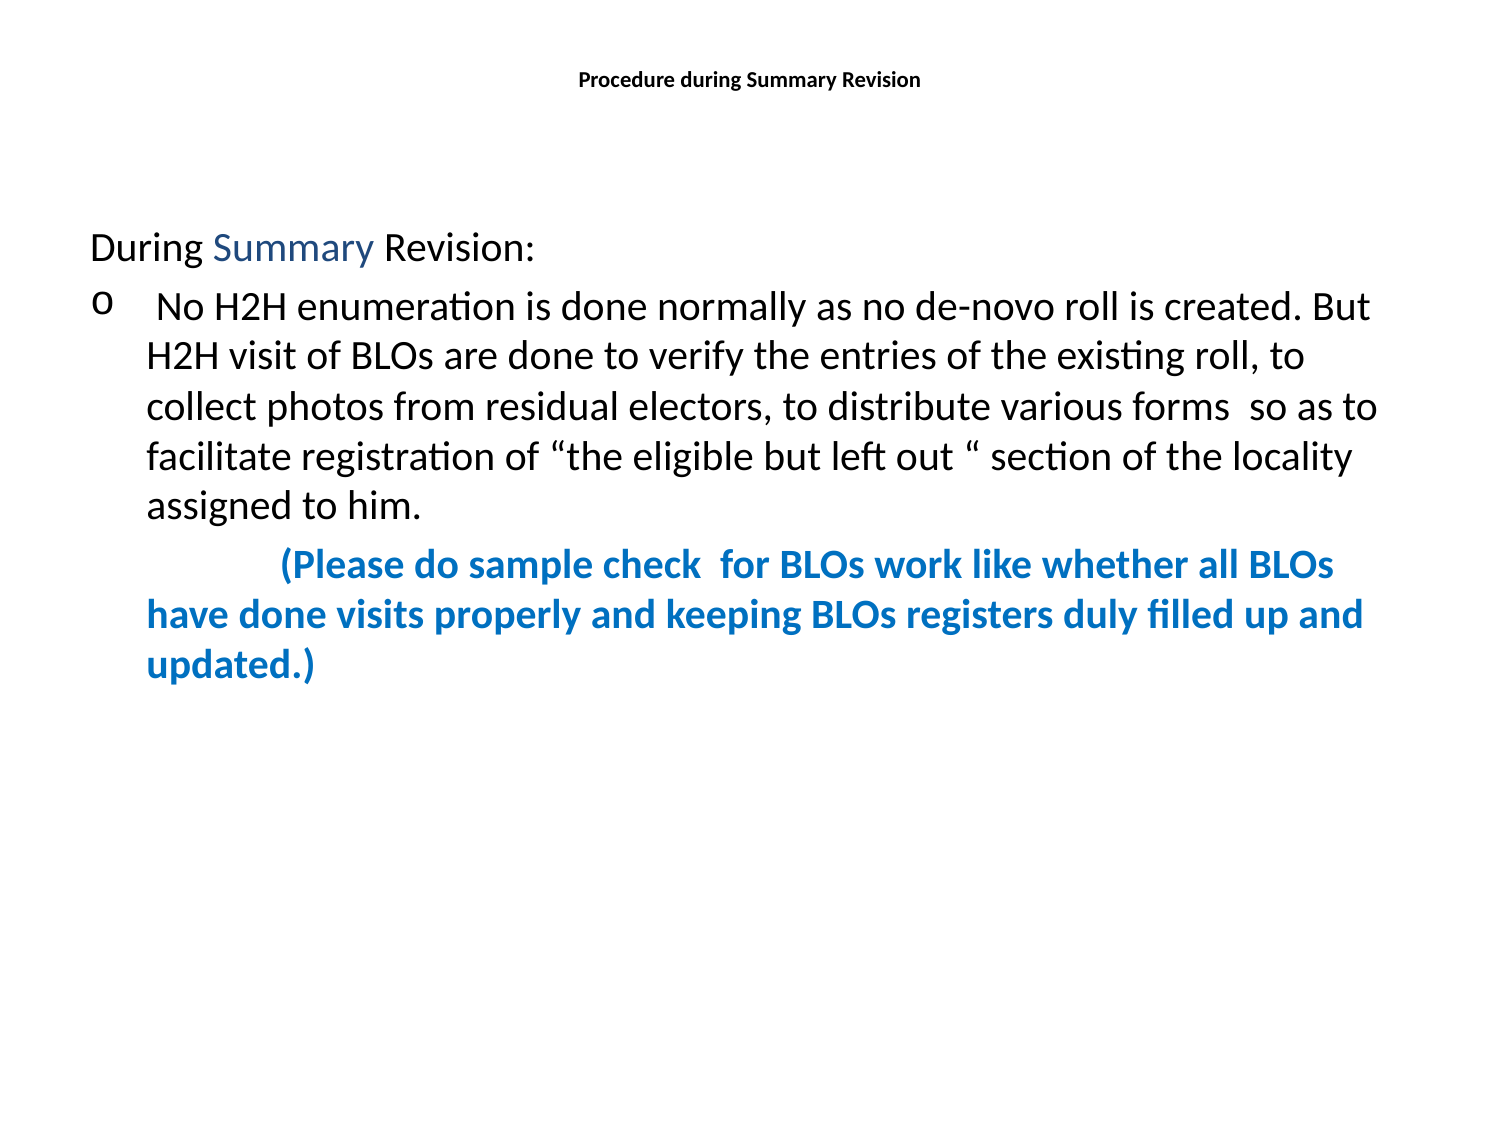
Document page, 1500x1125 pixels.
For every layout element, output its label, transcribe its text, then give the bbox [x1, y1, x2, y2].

list During Summary Revision: No H2H enumeration is done normally as no de-novo roll is created. But H2H visit of BLOs are done to verify the entries of the existing roll, to collect photos from residual electors, to distribute various forms so as to facilitate registration of “the eligible but left out “ section of the locality assigned to him. (Please do sample check for BLOs work like whether all BLOs have done visits properly and keeping BLOs registers duly filled up and updated.) [75, 212, 1425, 1000]
title Procedure during Summary Revision [75, 57, 1425, 100]
